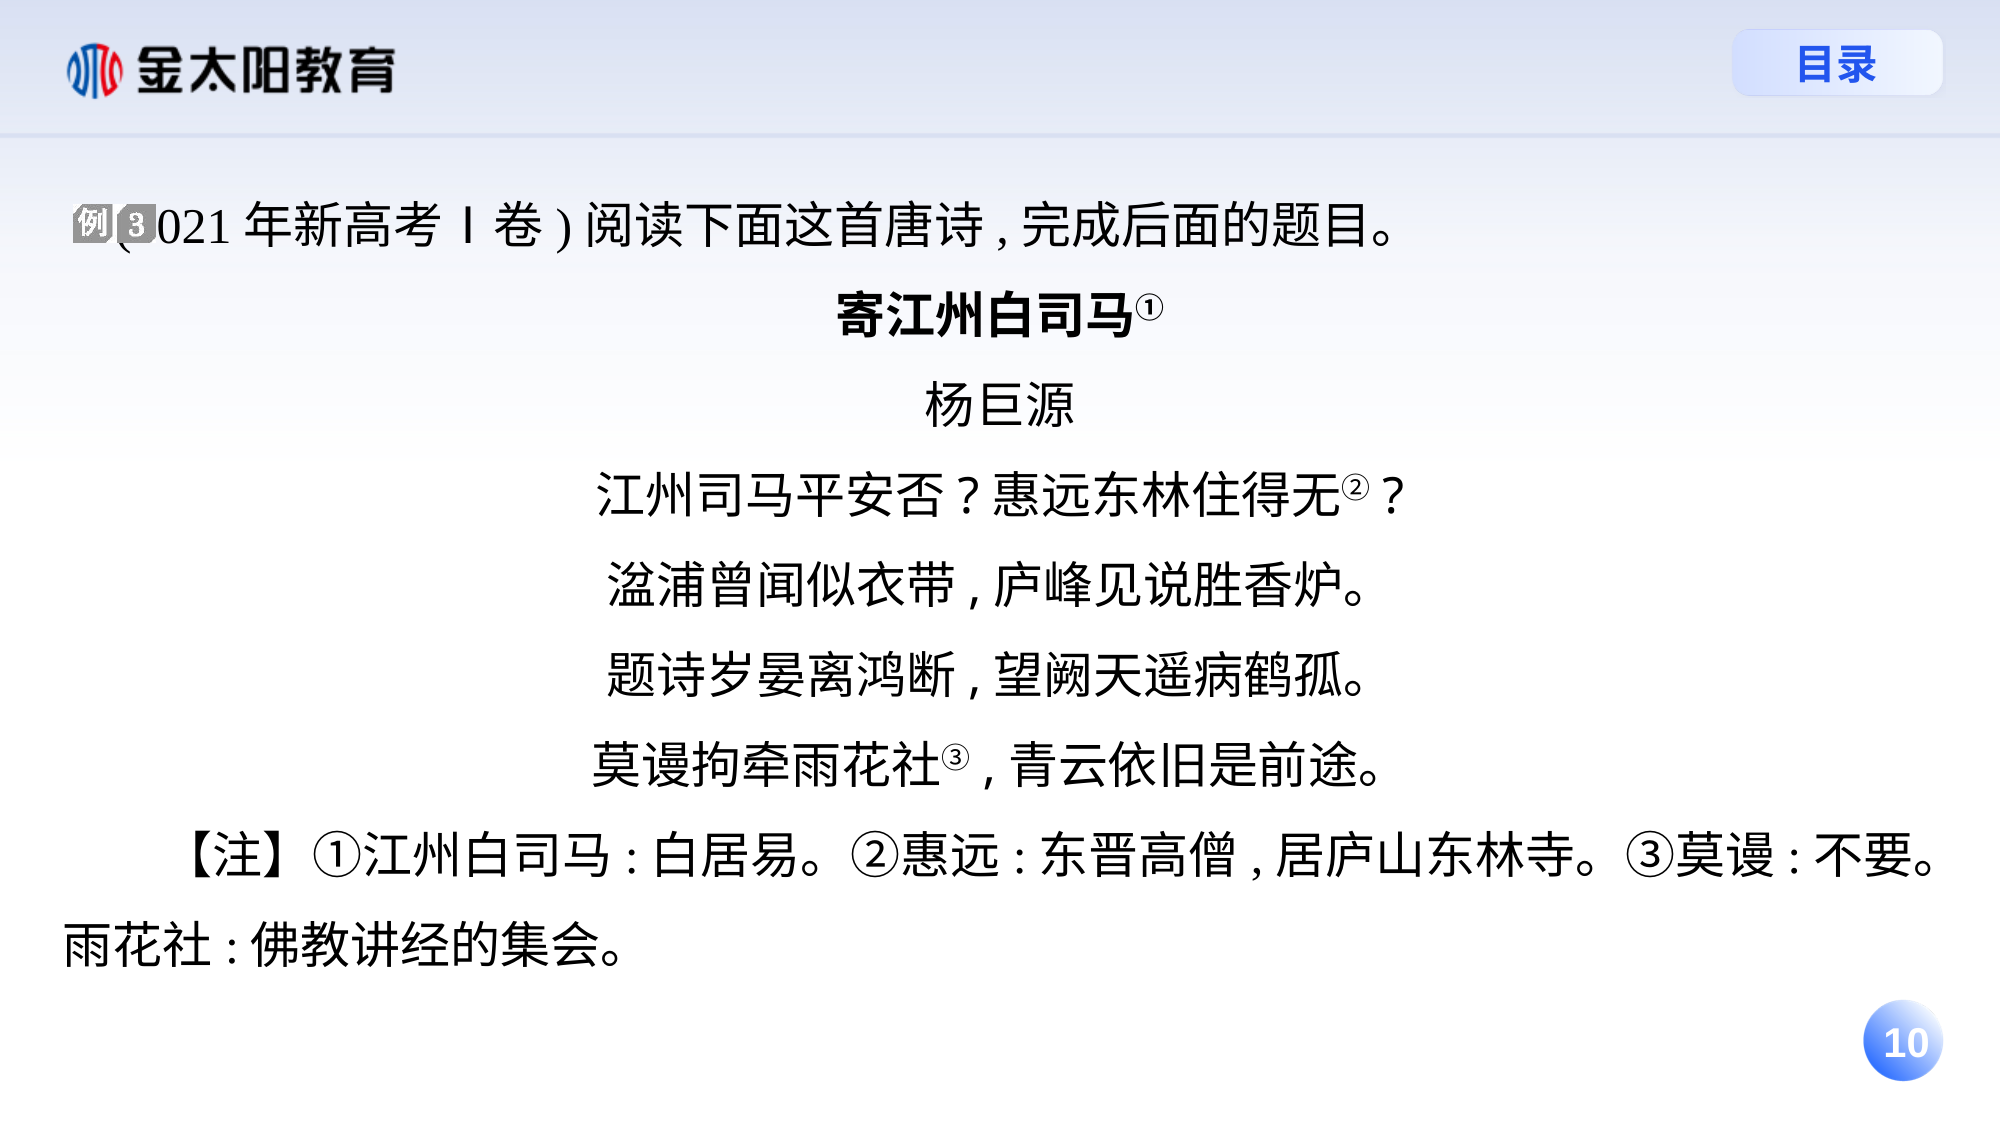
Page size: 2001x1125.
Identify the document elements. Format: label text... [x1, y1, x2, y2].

picture [0, 0, 2000, 1125]
text_box (2021年新高考Ⅰ卷)阅读下面这首唐诗,完成后面的题目。 寄江州白司马① 杨巨源 江州司马平安否?惠远东林住得无②? 湓浦曾闻似衣带,庐峰见说胜香炉。 题诗岁晏离鸿断,望阙天遥病鹤孤。 莫谩拘牵雨花社③,青云依旧是前途。 【注】①江州白司马:白居易。②惠远:东晋高僧,居庐山东林寺。③莫谩:不要。雨花社:佛教讲经的集会。 [62, 163, 1937, 1108]
